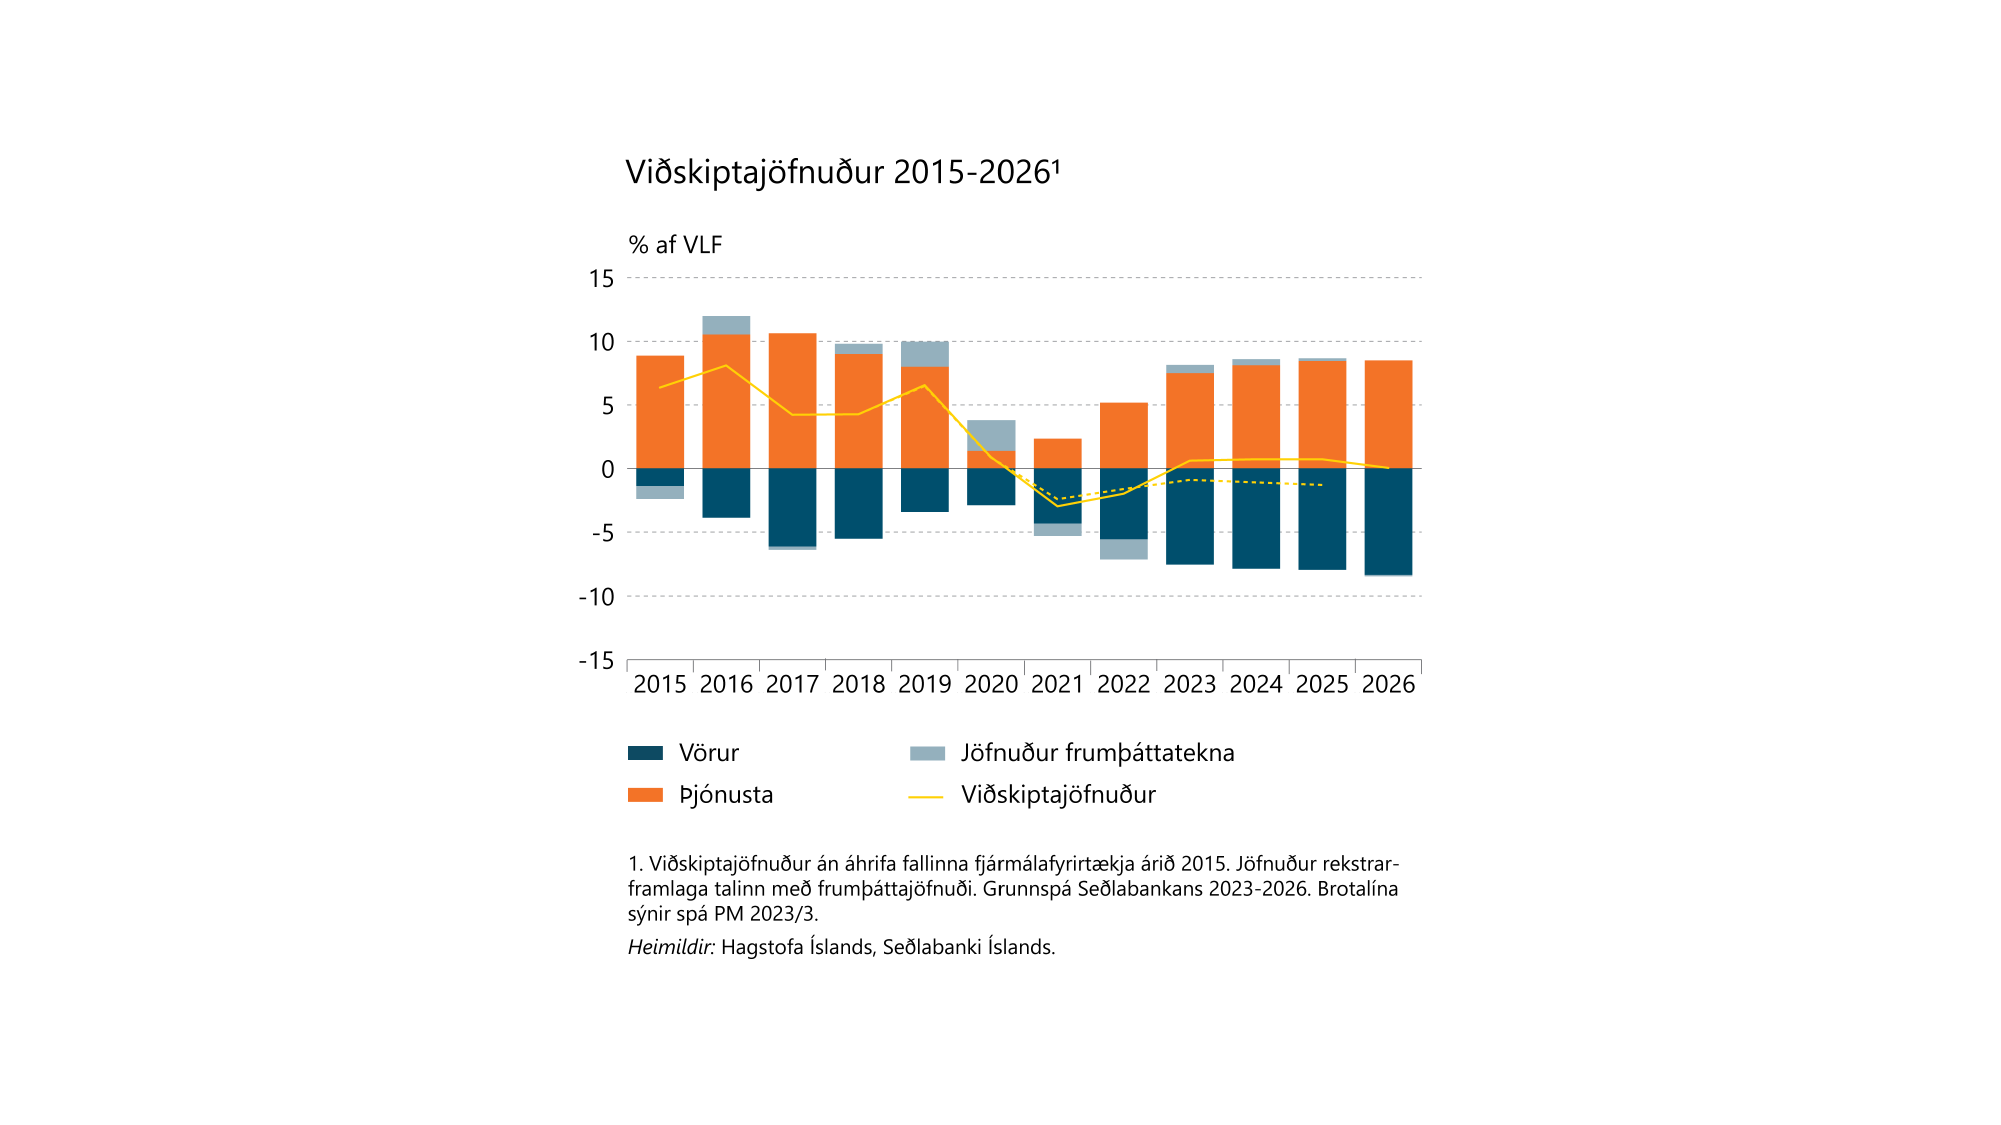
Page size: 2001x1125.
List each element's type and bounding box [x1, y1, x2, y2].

picture [577, 154, 1422, 971]
